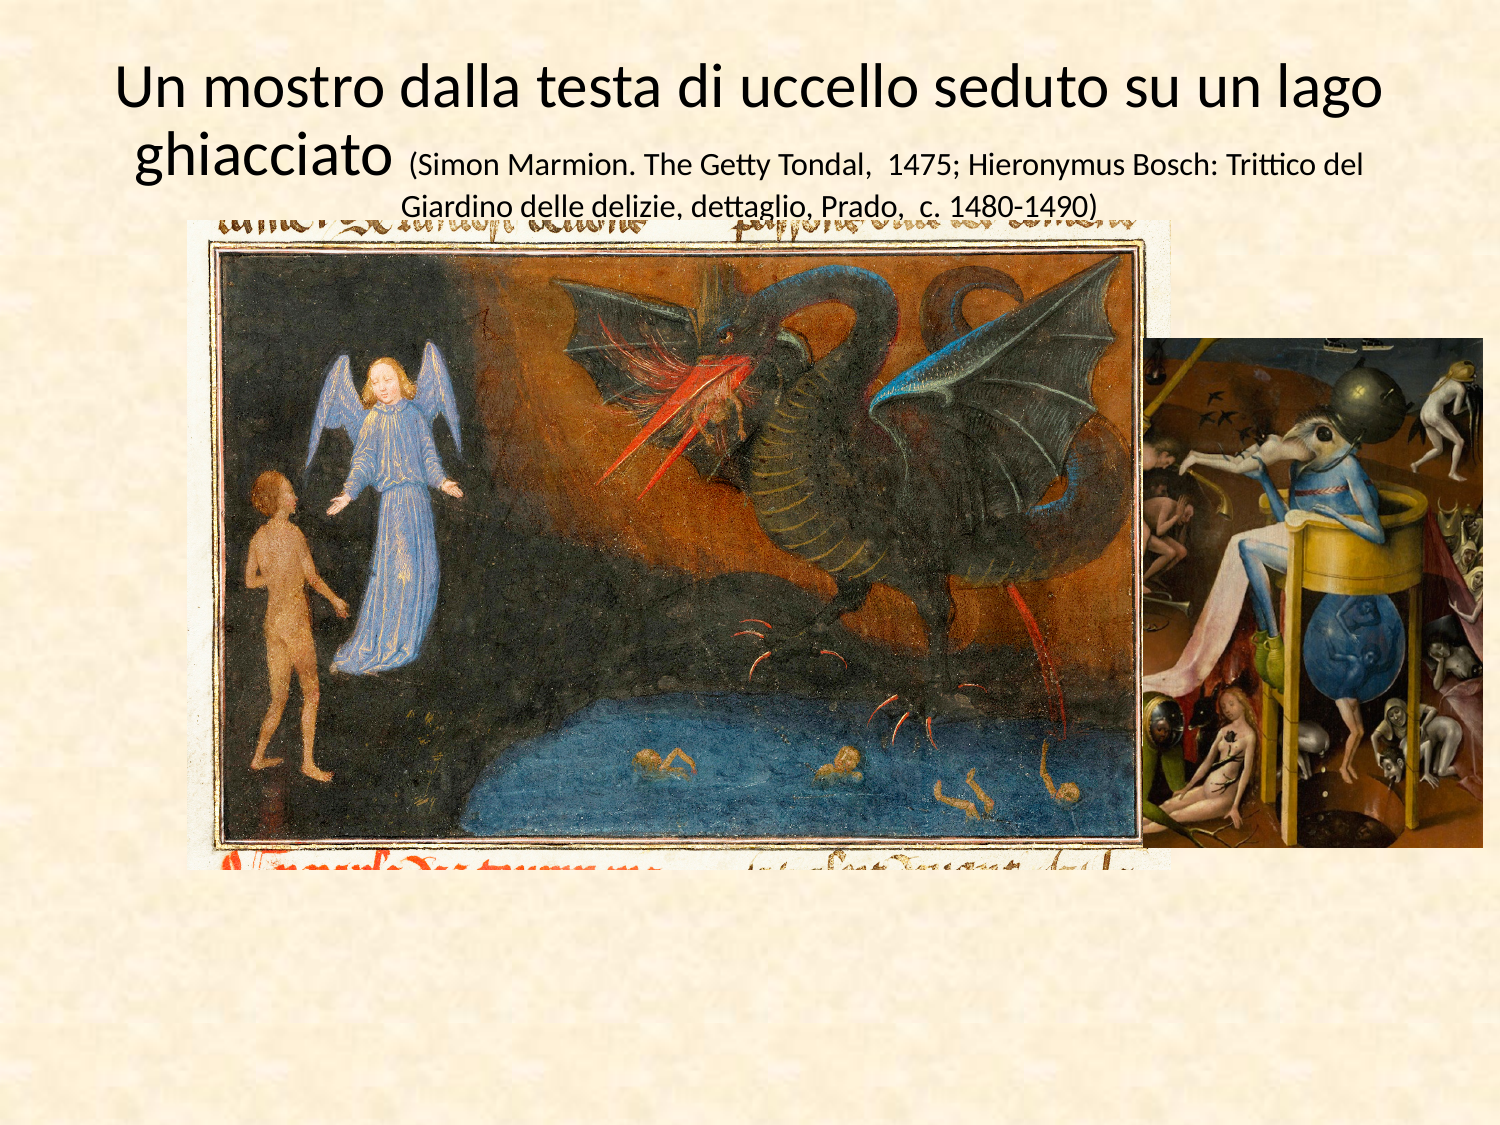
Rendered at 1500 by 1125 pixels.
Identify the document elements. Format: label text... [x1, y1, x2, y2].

text_box Un mostro dalla testa di uccello seduto su un lago ghiacciato (Simon Marmion. The Getty Tondal, 1475; Hieronymus Bosch: Trittico del Giardino delle delizie, dettaglio, Prado, c. 1480-1490) [74, 45, 1425, 233]
picture [0, 0, 1500, 1125]
